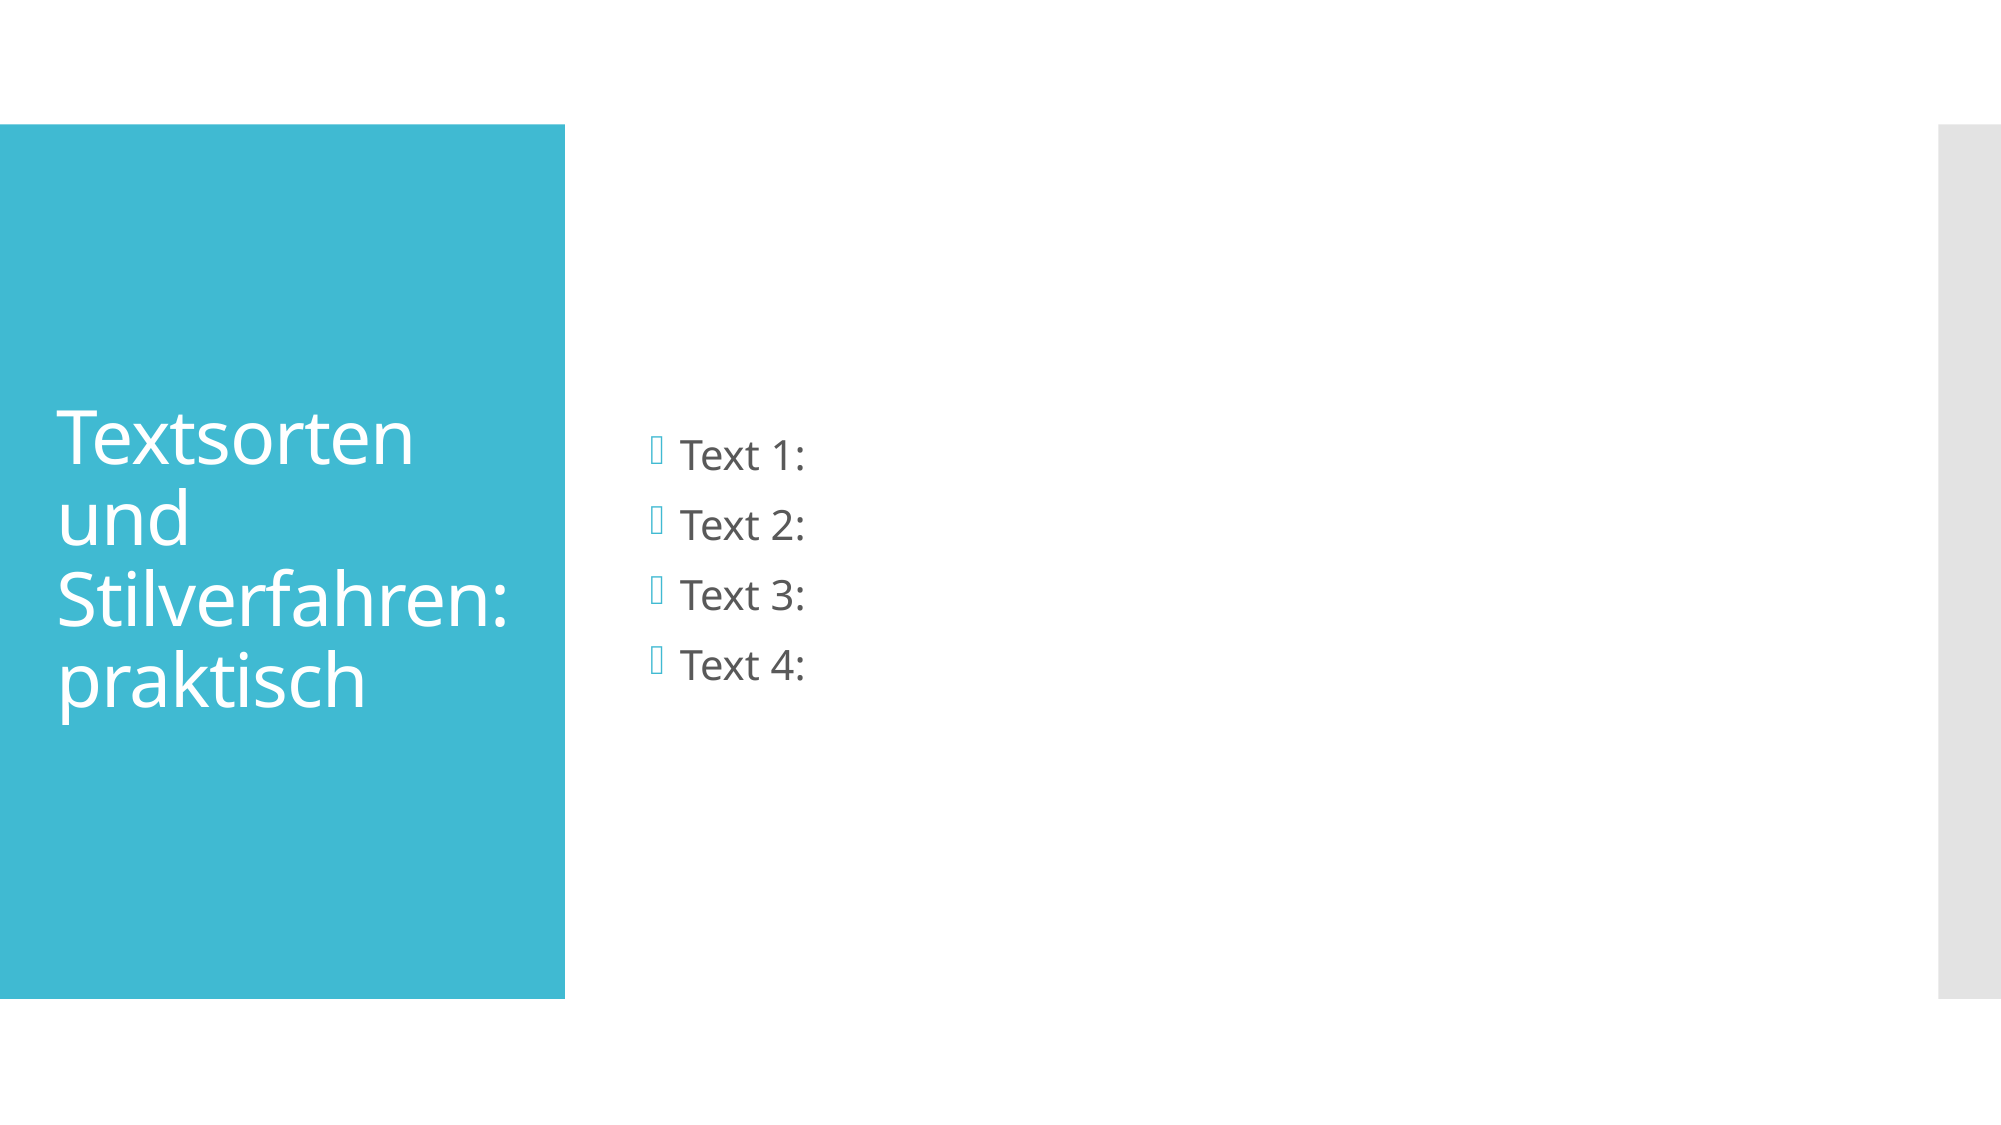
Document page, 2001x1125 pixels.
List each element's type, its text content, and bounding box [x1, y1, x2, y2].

list Text 1: Text 2: Text 3: Text 4: [634, 141, 1835, 982]
title Textsorten und Stilverfahren: praktisch [41, 184, 525, 940]
